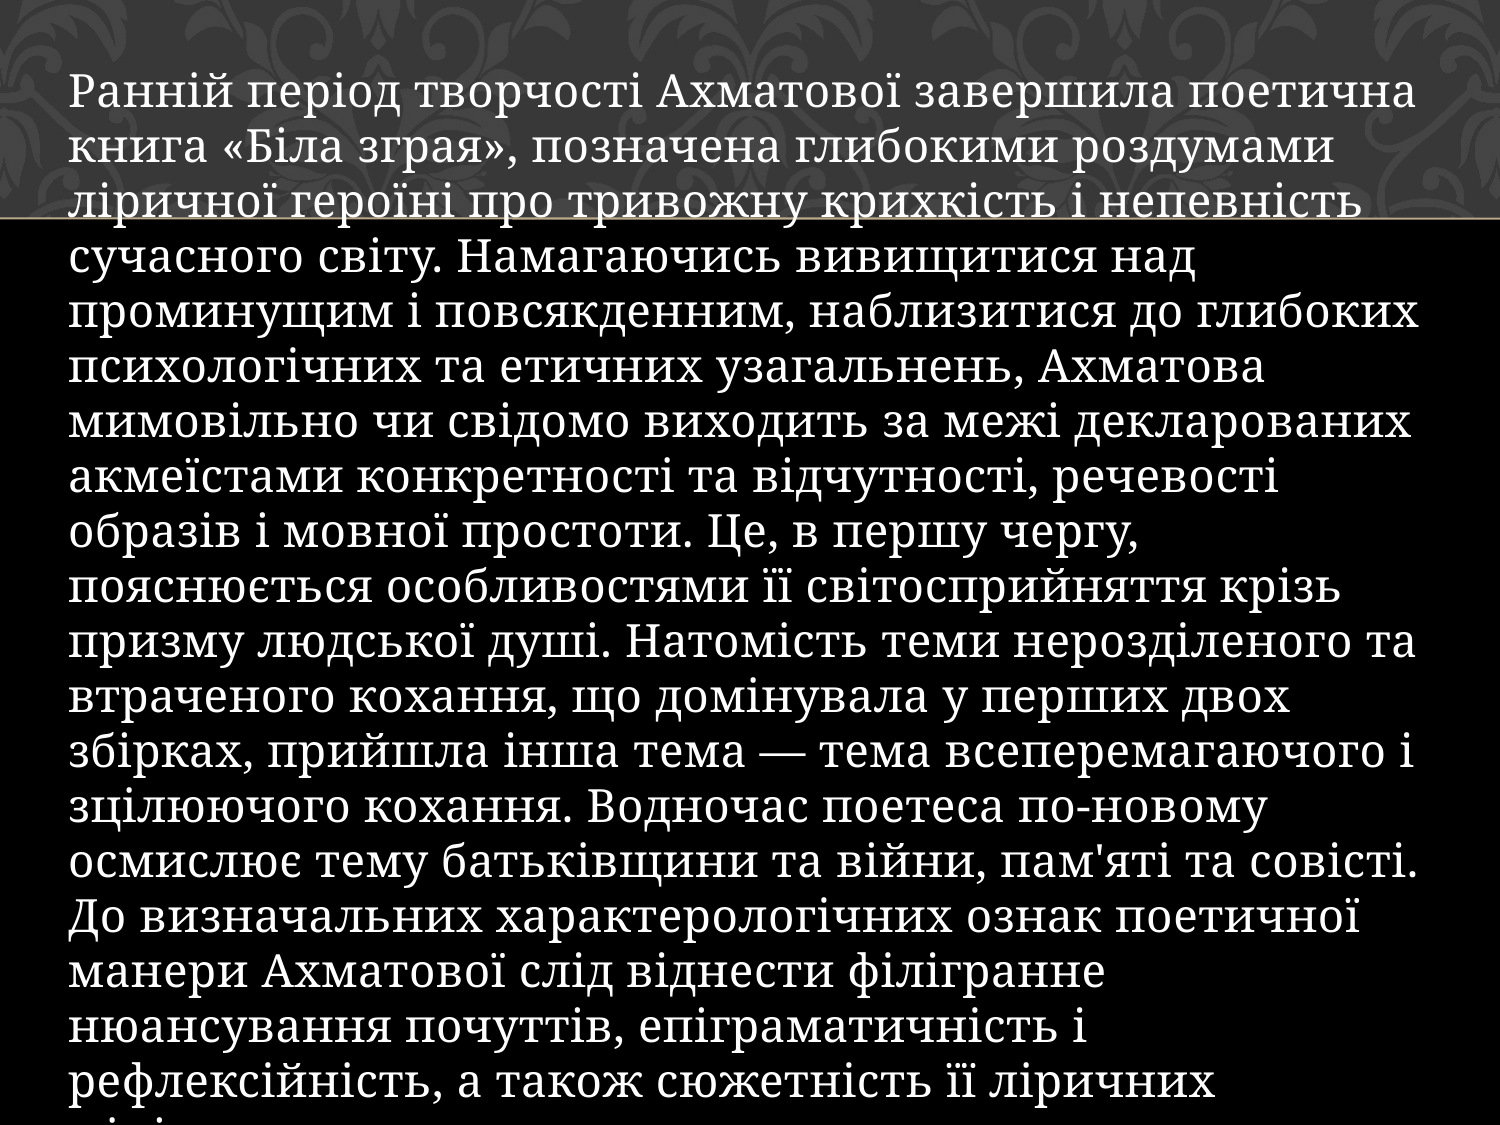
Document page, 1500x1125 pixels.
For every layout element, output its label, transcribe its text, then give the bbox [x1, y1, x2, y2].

list Ранній період творчості Ахматової завершила поетична книга «Біла зграя», позначена глибокими роздумами ліричної героїні про тривожну крихкість і непевність сучасного світу. Намагаючись вивищитися над проминущим і повсякденним, наблизитися до глибоких психологічних та етичних узагальнень, Ахматова мимовільно чи свідомо виходить за межі декларованих акмеїстами конкретності та відчутності, речевості образів і мовної простоти. Це, в першу чергу, пояснюється особливостями її світосприйняття крізь призму людської душі. Натомість теми нерозділеного та втраченого кохання, що домінувала у перших двох збірках, прийшла інша тема — тема всеперемагаючого і зцілюючого кохання. Водночас поетеса по-новому осмислює тему батьківщини та війни, пам'яті та совісті. До визначальних характерологічних ознак поетичної манери Ахматової слід віднести філігранне нюансування почуттів, епіграматичність і рефлексійність, а також сюжетність її ліричних мініатюр. [53, 54, 1459, 1094]
